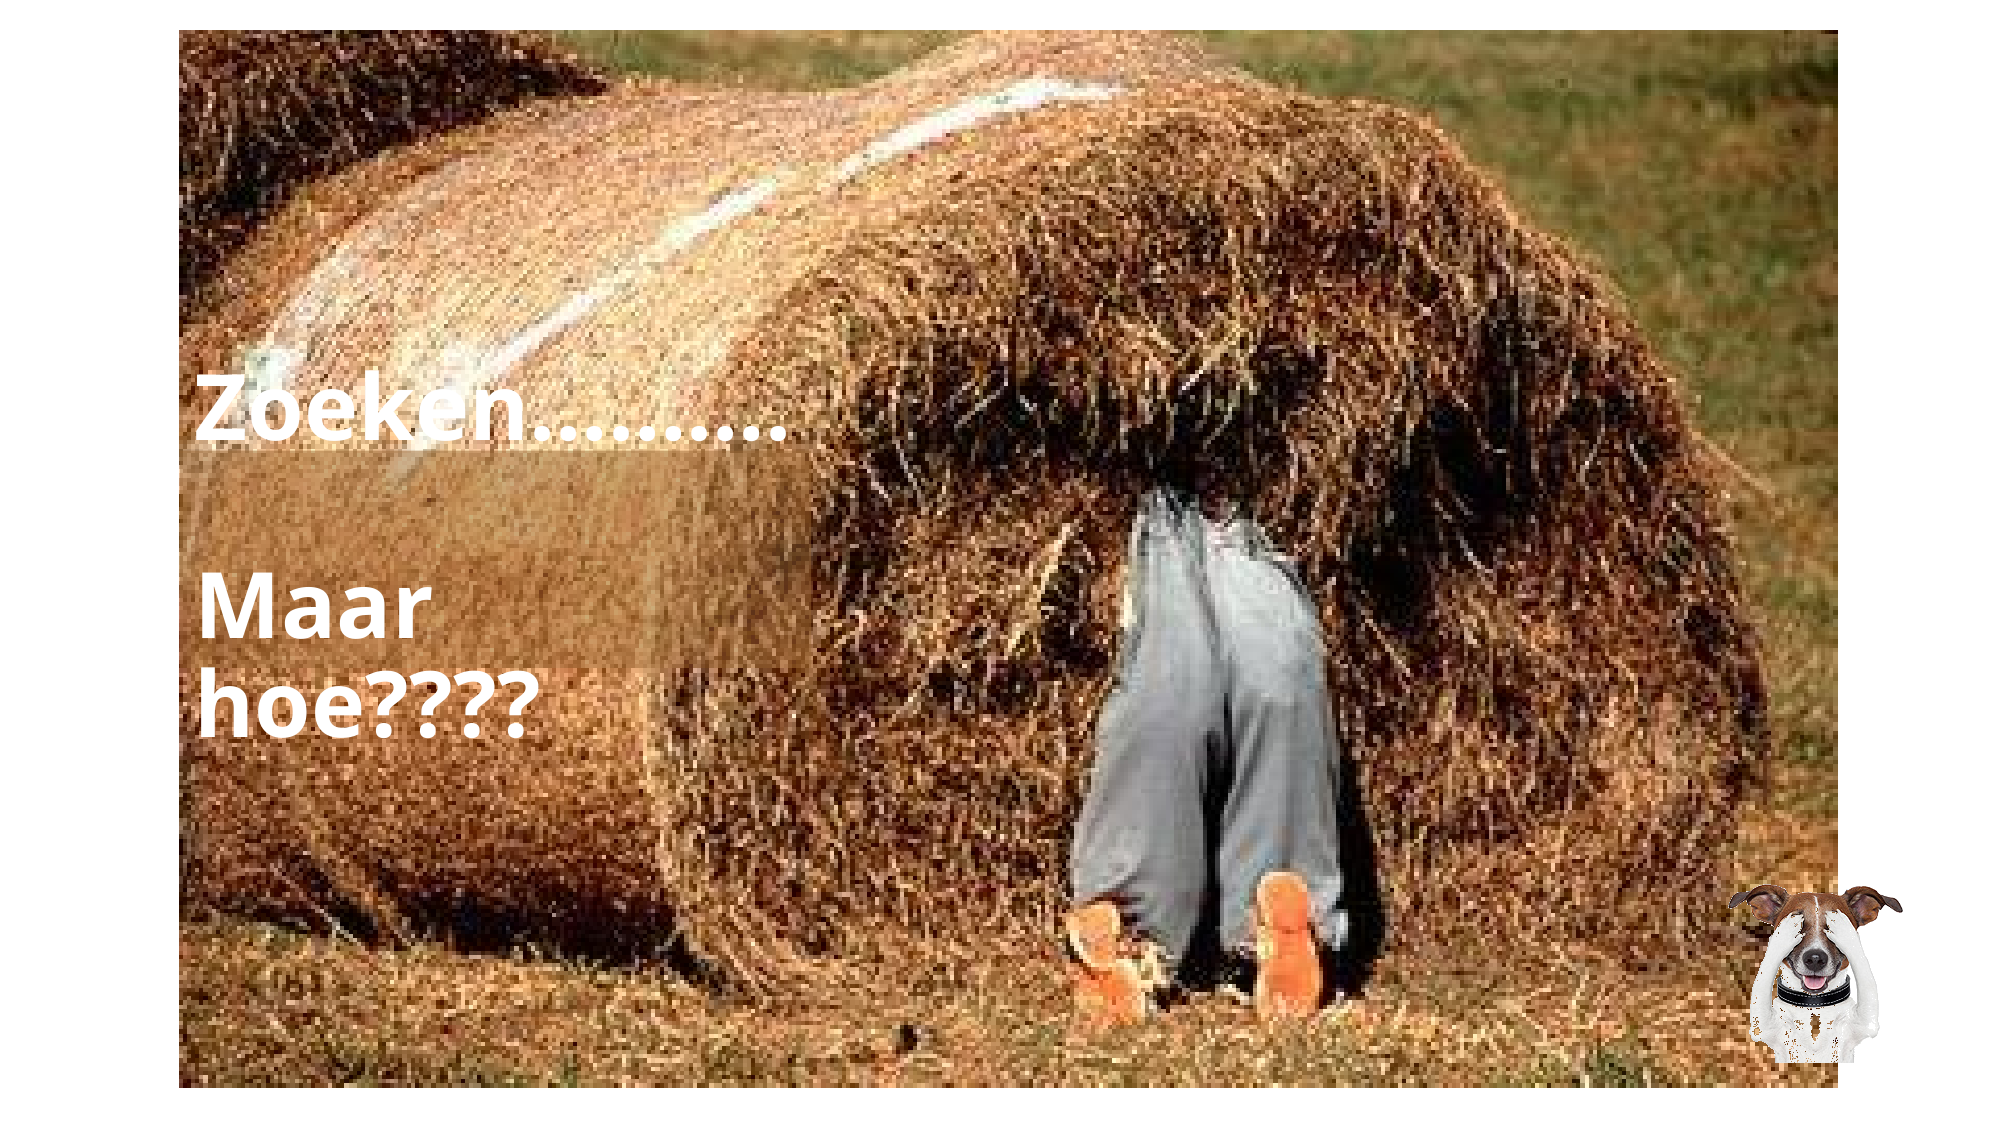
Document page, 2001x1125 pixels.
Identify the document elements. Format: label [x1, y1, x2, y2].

picture [179, 30, 1920, 1088]
